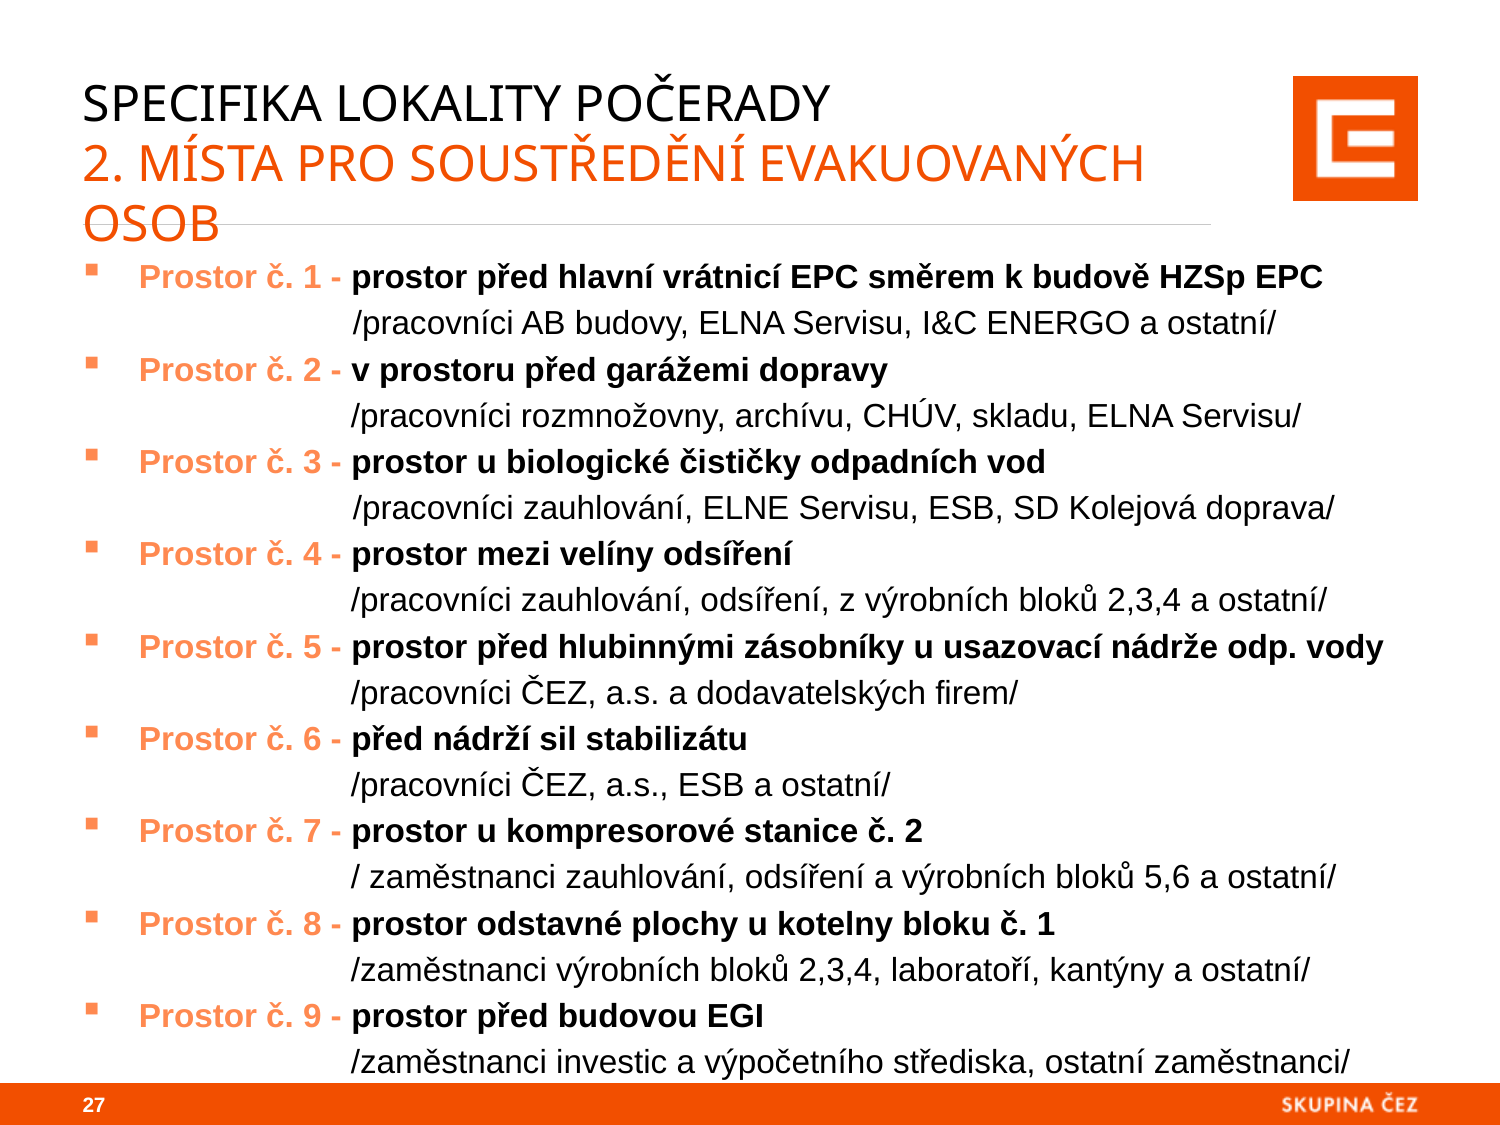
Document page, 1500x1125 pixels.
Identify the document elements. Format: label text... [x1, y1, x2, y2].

title Specifika lokality počerady 2. MÍSTA PRO SOUSTŘEDĚNÍ EVAKUOVANÝCH OSOB [82, 71, 1294, 254]
picture [1294, 76, 1418, 201]
slide_number 26 [82, 1090, 134, 1117]
picture [0, 1083, 1500, 1125]
list Prostor č. 1 - prostor před hlavní vrátnicí EPC směrem k budově HZSp EPC /pracovníci AB budovy, ELNA Servisu, I&C ENERGO a ostatní/ Prostor č. 2 - v prostoru před garážemi dopravy /pracovníci rozmnožovny, archívu, CHÚV, skladu, ELNA Servisu/ Prostor č. 3 - prostor u biologické čističky odpadních vod /pracovníci zauhlování, ELNE Servisu, ESB, SD Kolejová doprava/ Prostor č. 4 - prostor mezi velíny odsíření /pracovníci zauhlování, odsíření, z výrobních bloků 2,3,4 a ostatní/ Prostor č. 5 - prostor před hlubinnými zásobníky u usazovací nádrže odp. vody /pracovníci ČEZ, a.s. a dodavatelských firem/ Prostor č. 6 - před nádrží sil stabilizátu /pracovníci ČEZ, a.s., ESB a ostatní/ Prostor č. 7 - prostor u kompresorové stanice č. 2 / zaměstnanci zauhlování, odsíření a výrobních bloků 5,6 a ostatní/ Prostor č. 8 - prostor odstavné plochy u kotelny bloku č. 1 /zaměstnanci výrobních bloků 2,3,4, laboratoří, kantýny a ostatní/ Prostor č. 9 - prostor před budovou EGI /zaměstnanci investic a výpočetního střediska, ostatní zaměstnanci/ [82, 255, 1418, 1046]
